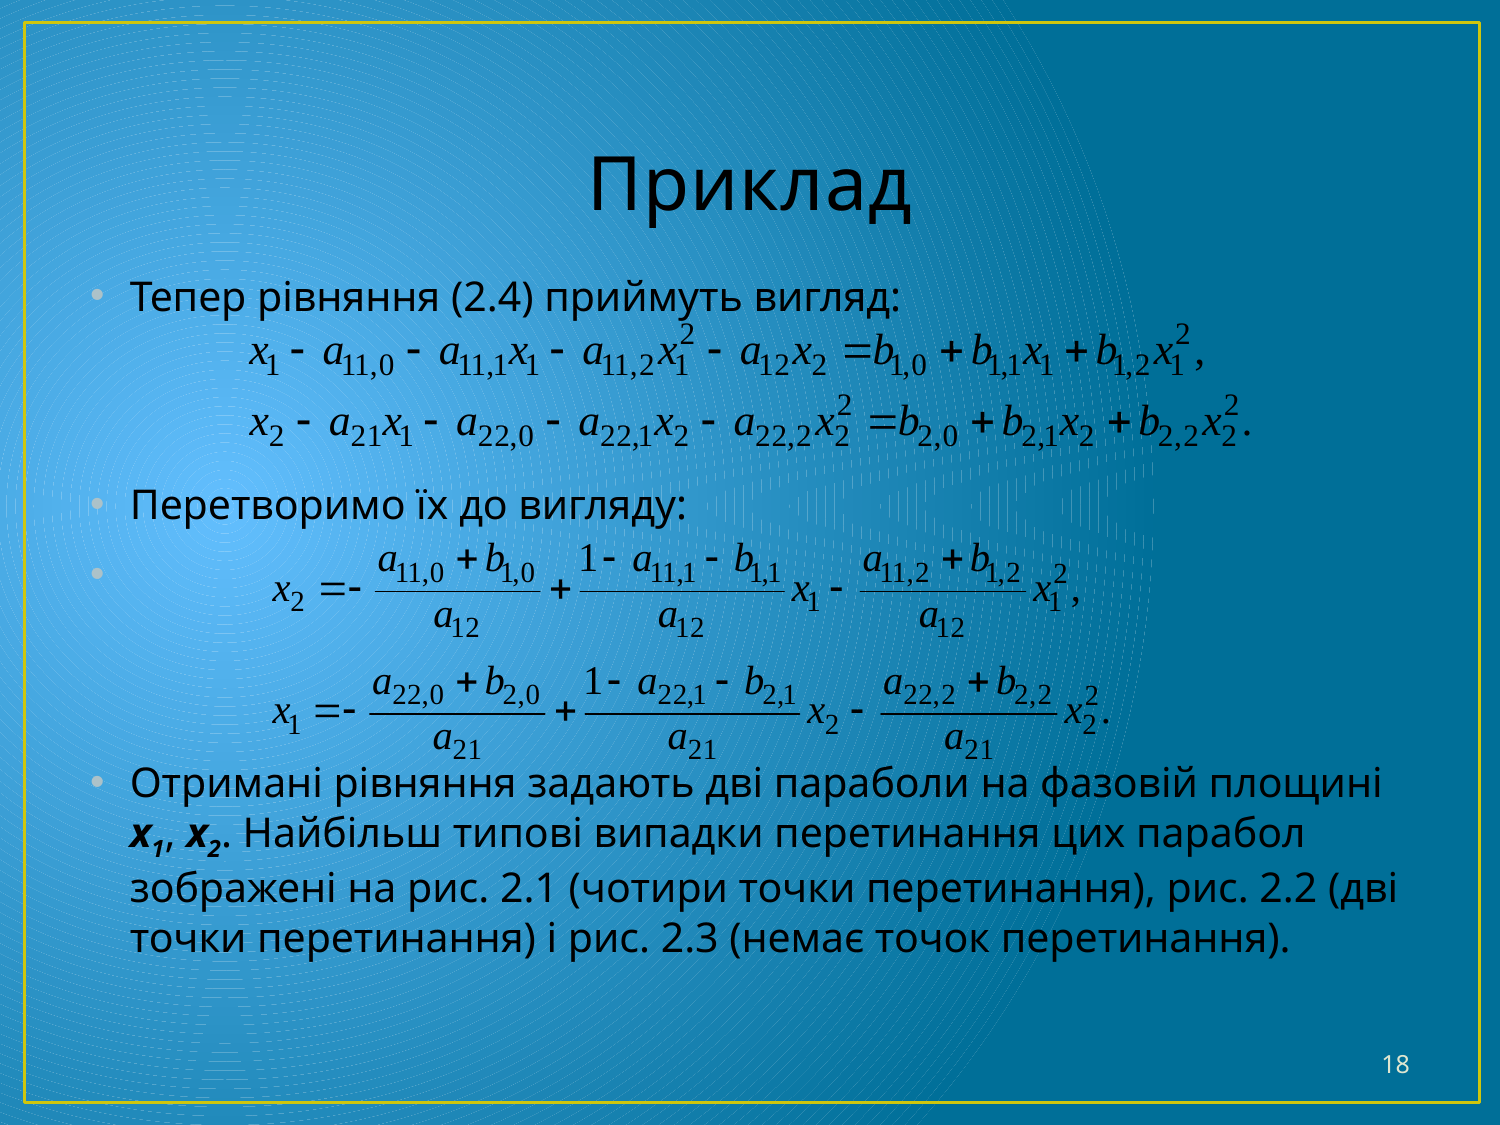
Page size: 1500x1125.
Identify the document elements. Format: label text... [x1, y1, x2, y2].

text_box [241, 385, 1256, 461]
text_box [265, 656, 1116, 768]
title Приклад [75, 45, 1425, 233]
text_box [241, 314, 1211, 383]
list Тепер рівняння (2.4) приймуть вигляд: Перетворимо їх до вигляду: Отримані рівняння задають дві параболи на фазовій площині x1, x2. Найбільш типові випадки перетинання цих парабол зображені на рис. 2.1 (чотири точки перетинання), рис. 2.2 (дві точки перетинання) і рис. 2.3 (немає точок перетинання). [75, 262, 1425, 1005]
slide_number 18 [1074, 1035, 1425, 1096]
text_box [265, 534, 1088, 646]
